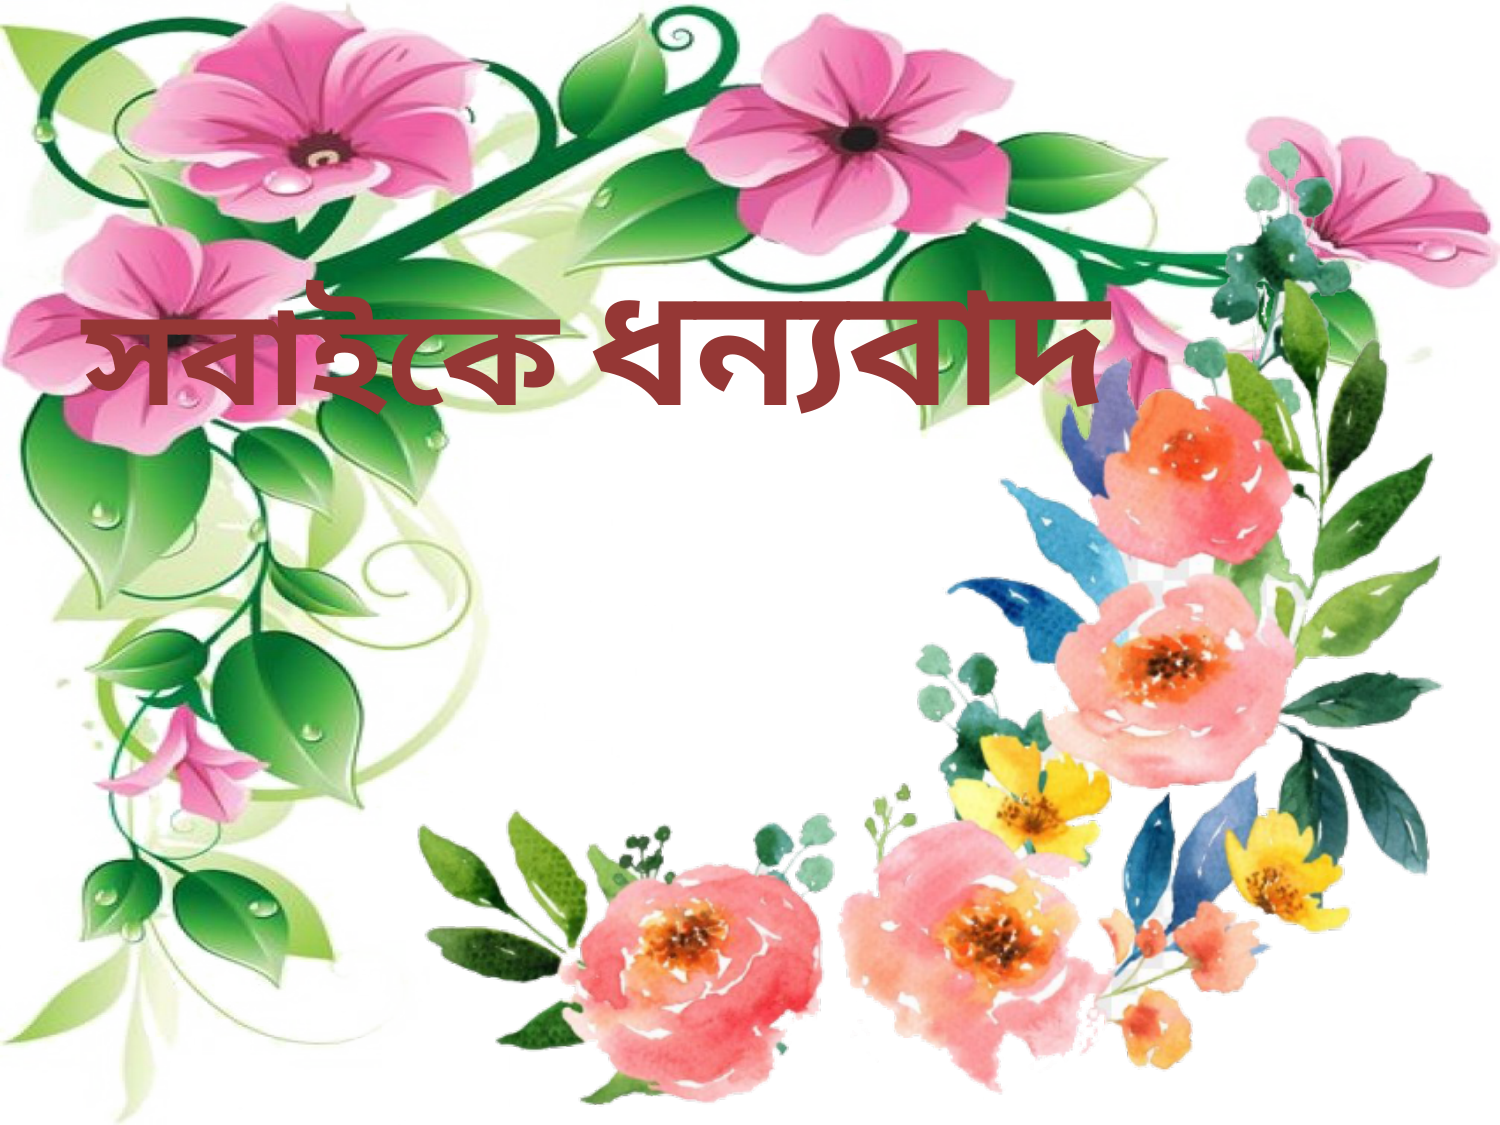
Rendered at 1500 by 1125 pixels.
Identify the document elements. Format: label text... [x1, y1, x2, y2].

picture [0, 0, 1500, 1125]
text_box সবাইকে ধন্যবাদ [0, 231, 357, 447]
